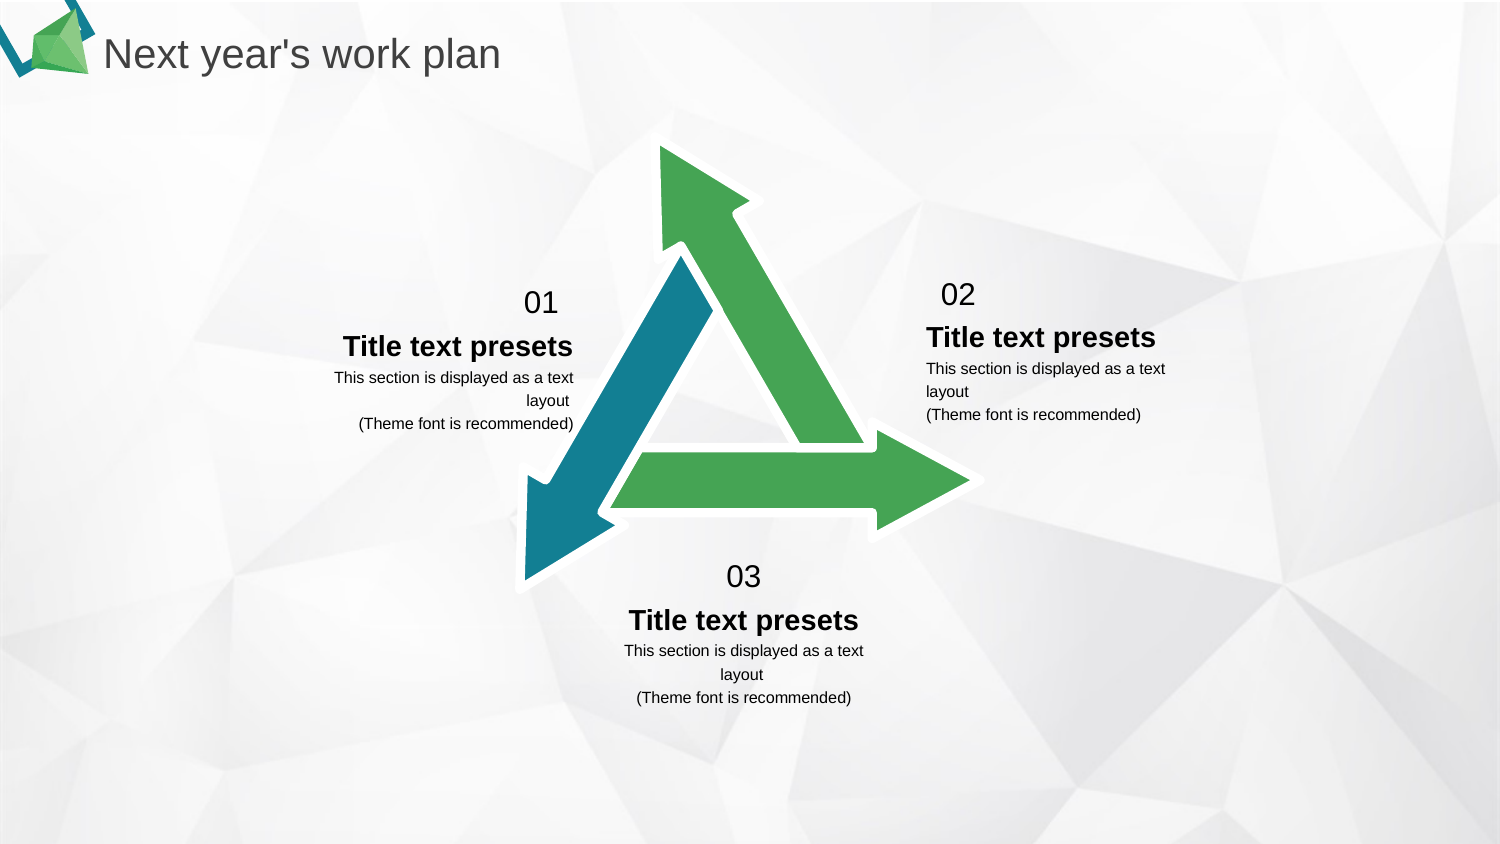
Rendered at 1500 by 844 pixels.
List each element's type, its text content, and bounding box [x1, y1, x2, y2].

text_box [0, 20, 26, 80]
text_box Next year's work plan [88, 19, 655, 84]
text_box [62, 0, 82, 6]
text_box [519, 136, 981, 590]
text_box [925, 265, 1178, 425]
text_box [618, 548, 870, 708]
picture [0, 2, 1500, 844]
text_box [93, 25, 98, 38]
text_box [322, 274, 574, 434]
